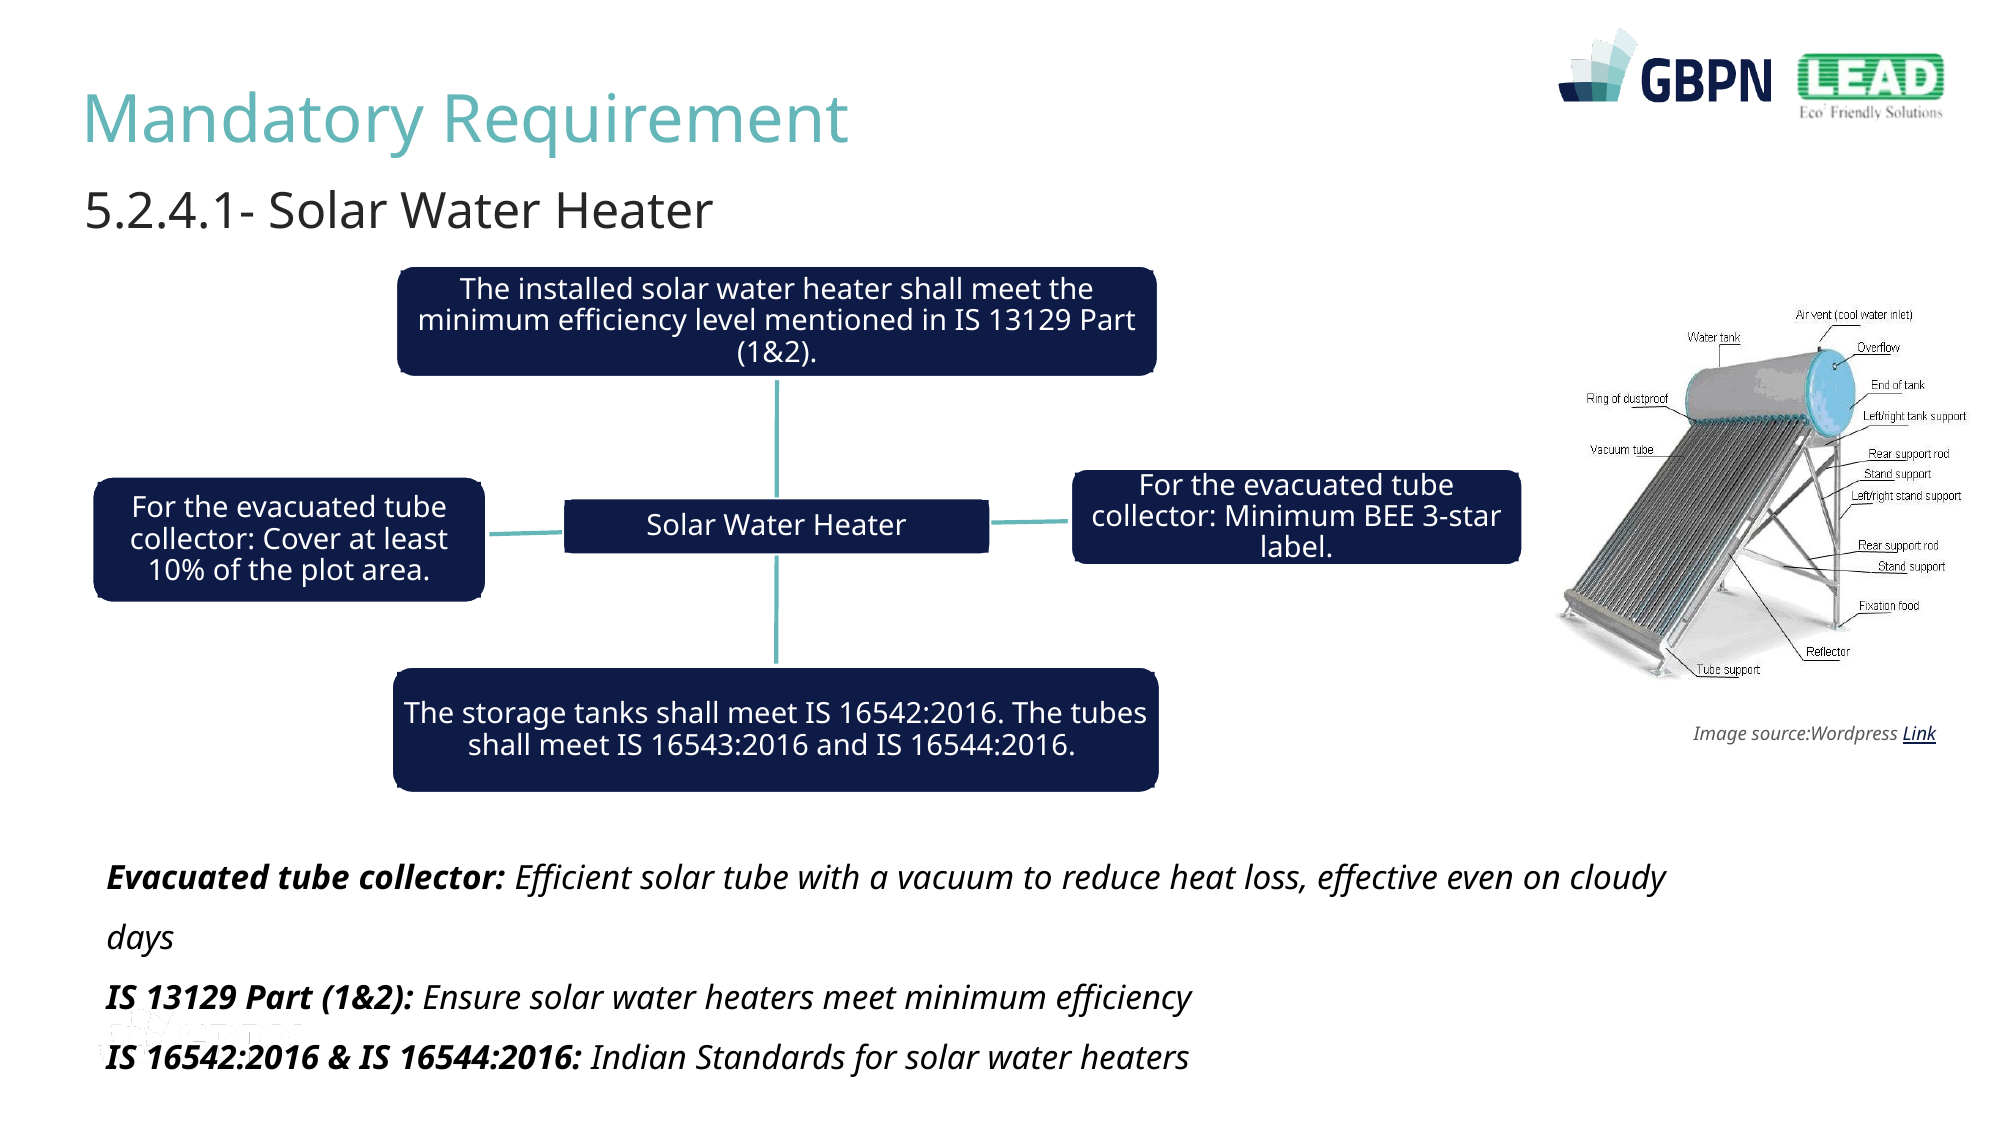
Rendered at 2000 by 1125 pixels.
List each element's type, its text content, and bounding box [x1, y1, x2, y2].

picture [1555, 25, 1774, 103]
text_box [91, 264, 1524, 795]
text_box Evacuated tube collector: Efficient solar tube with a vacuum to reduce heat loss, effective even on cloudy days IS 13129 Part (1&2): Ensure solar water heaters meet minimum efficiency IS 16542:2016 & IS 16544:2016: Indian Standards for solar water heaters [91, 828, 1683, 1084]
picture [66, 963, 334, 1096]
picture [1784, 44, 1954, 125]
text_box Image source:Wordpress Link [1659, 701, 1954, 755]
text_box 5.2.4.1- Solar Water Heater [77, 171, 1716, 247]
text_box Mandatory Requirement [66, 68, 1126, 164]
picture [1555, 289, 1976, 690]
